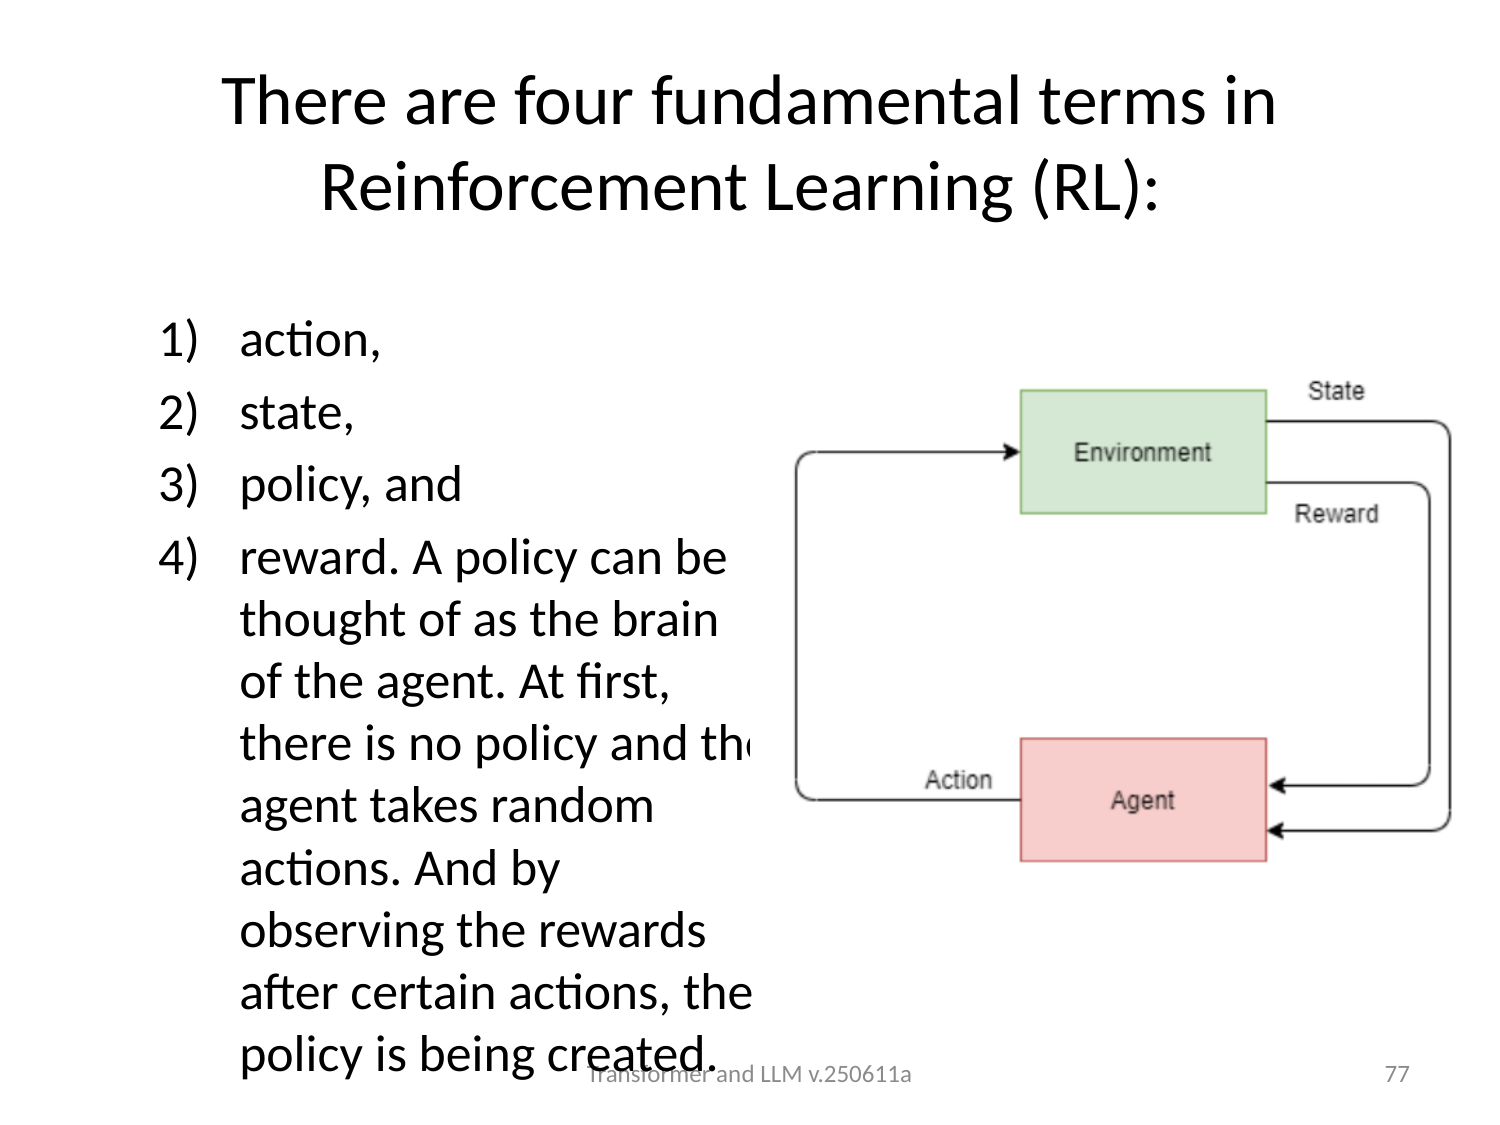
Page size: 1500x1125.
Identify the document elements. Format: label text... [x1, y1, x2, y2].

list action, state, policy, and reward. A policy can be thought of as the brain of the agent. At first, there is no policy and the agent takes random actions. And by observing the rewards after certain actions, the policy is being created. [71, 297, 788, 1103]
title There are four fundamental terms in Reinforcement Learning (RL): [75, 45, 1425, 233]
footer Transformer and LLM v.250611a [512, 1042, 988, 1103]
picture [749, 351, 1488, 900]
slide_number 77 [1074, 1042, 1425, 1103]
